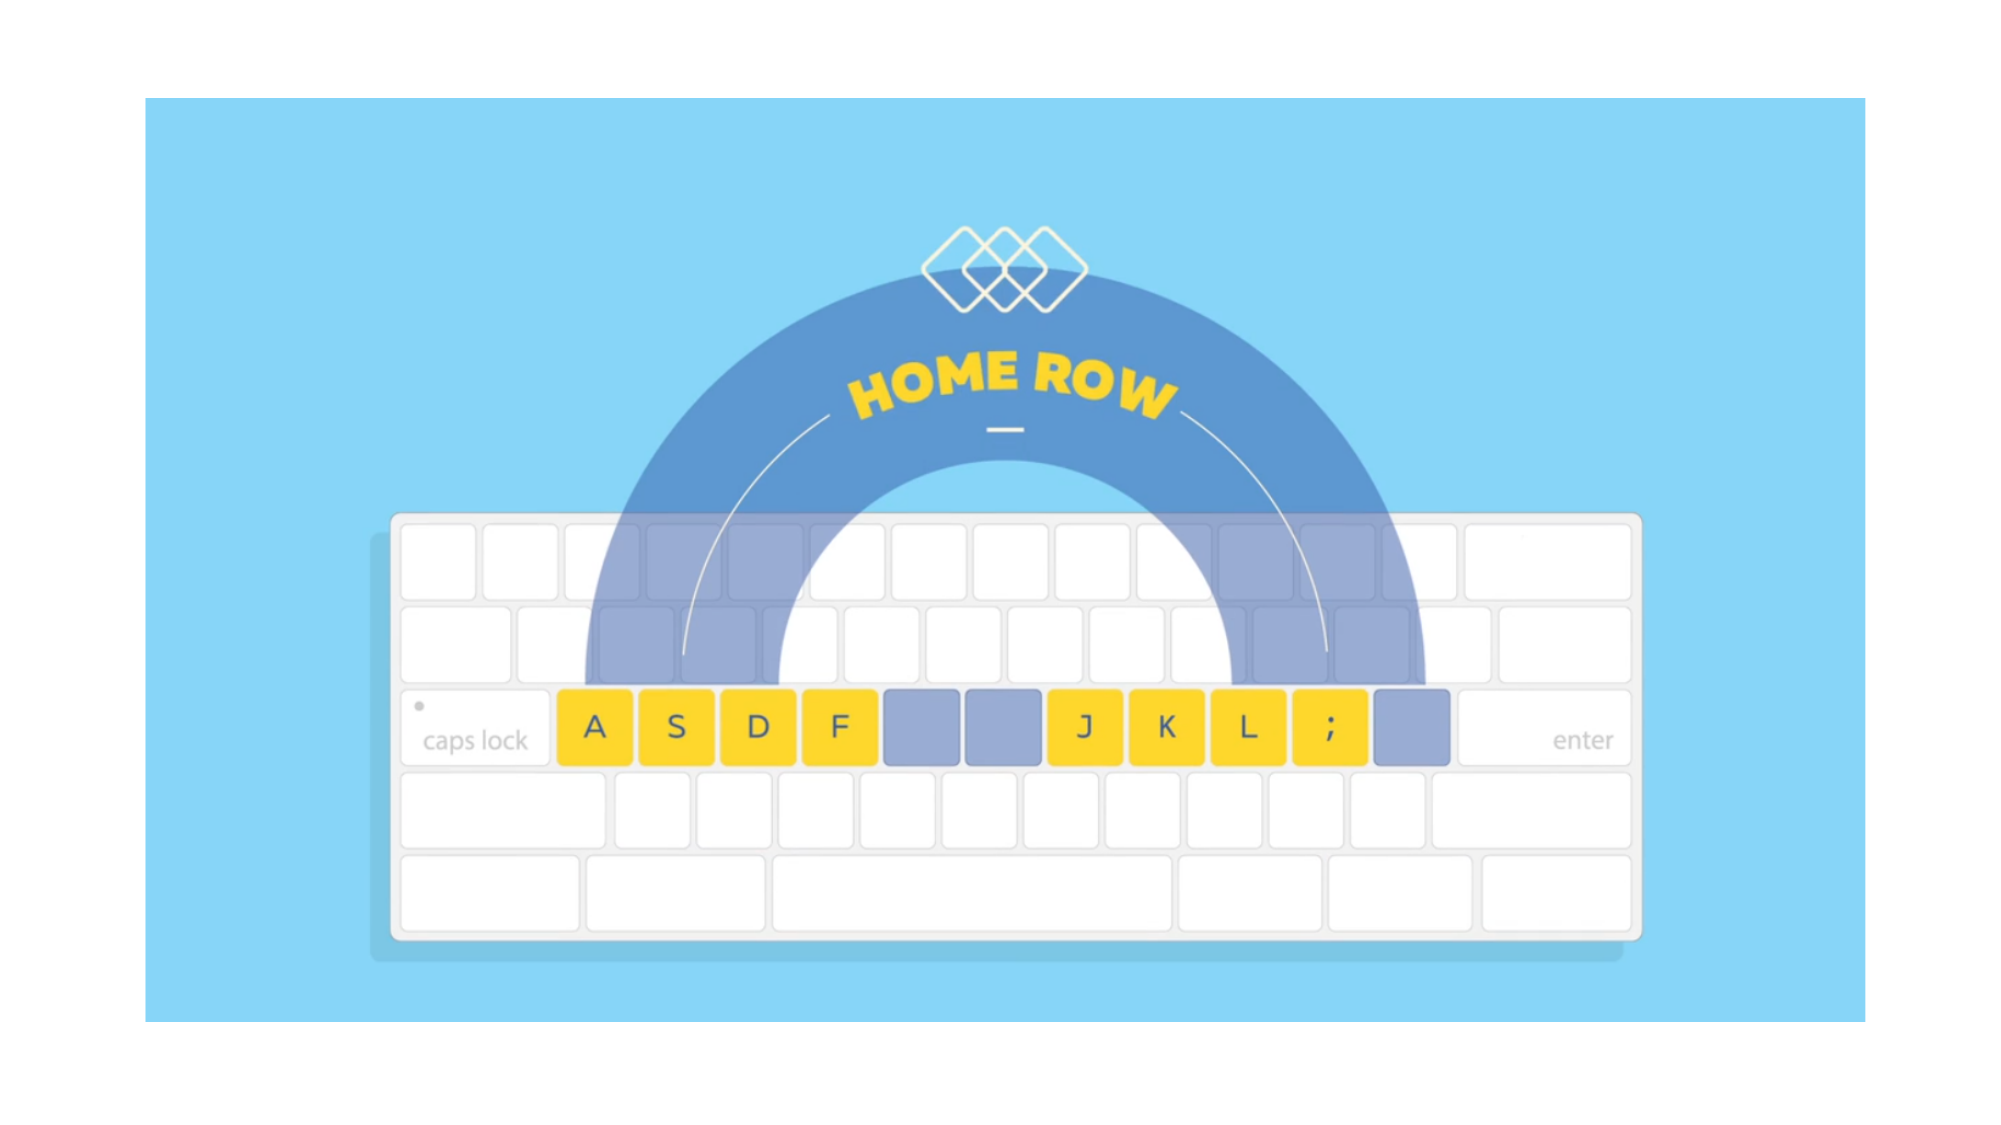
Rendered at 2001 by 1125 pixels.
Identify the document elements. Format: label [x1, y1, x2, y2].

list [137, 98, 1866, 1022]
